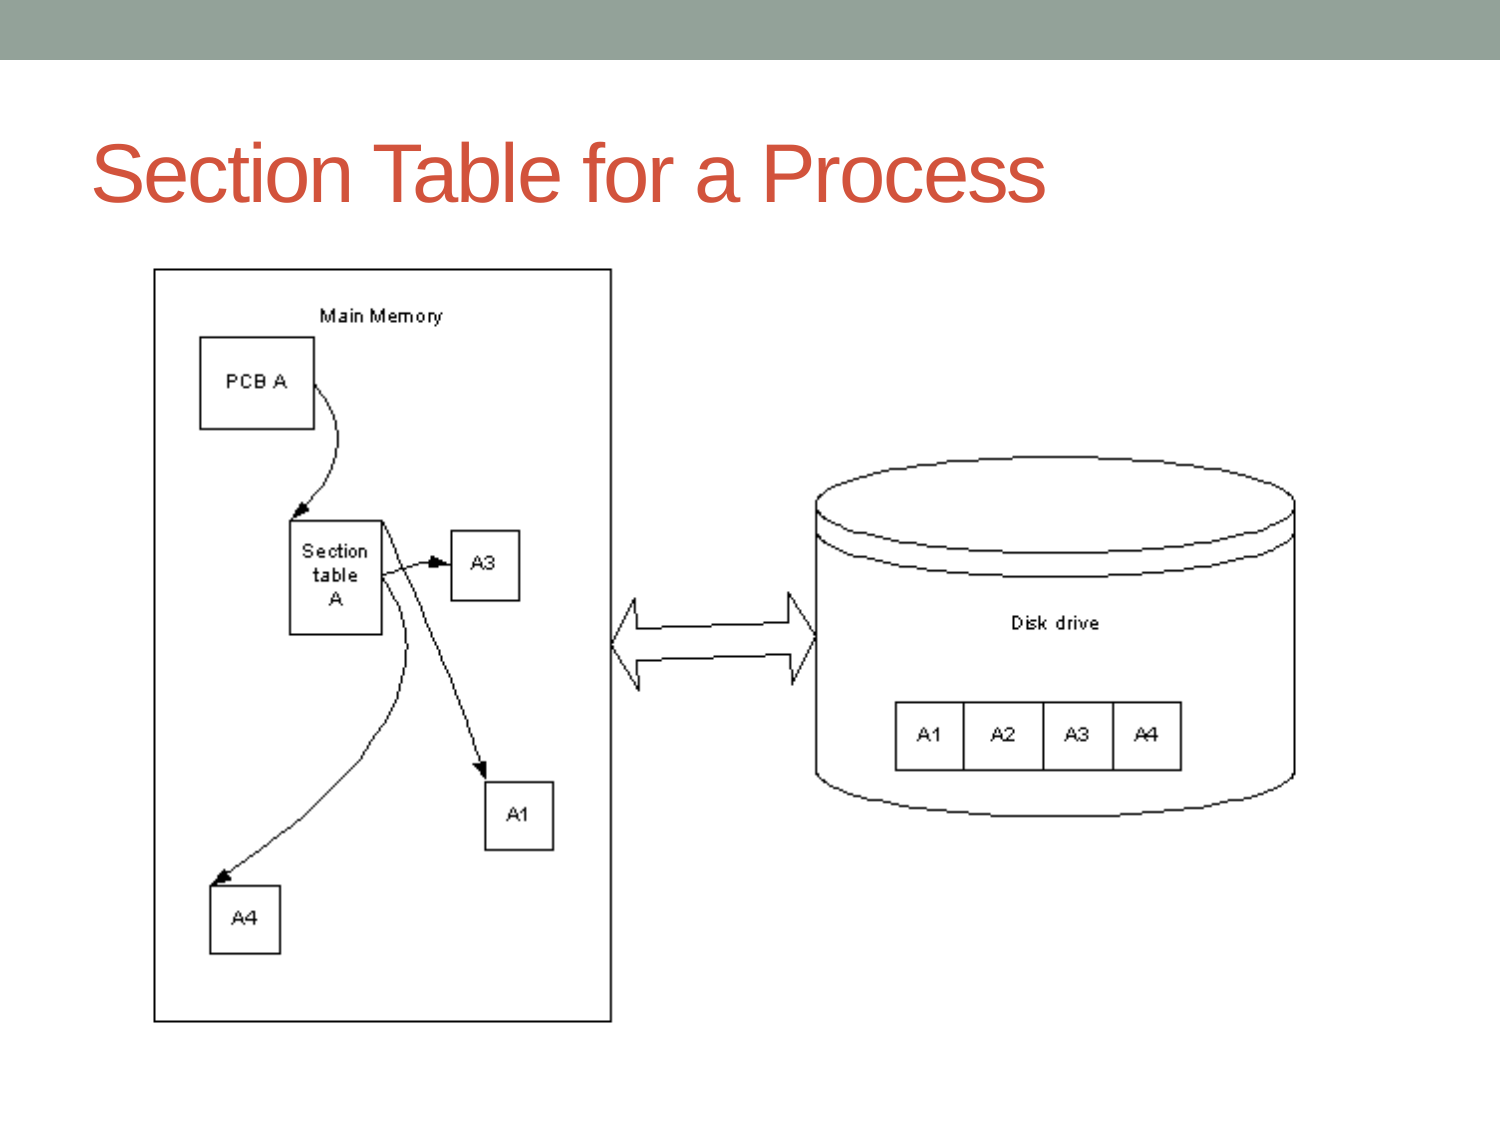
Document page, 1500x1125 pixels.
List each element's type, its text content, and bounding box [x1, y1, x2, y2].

title Section Table for a Process [75, 87, 1425, 250]
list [149, 264, 1301, 1027]
